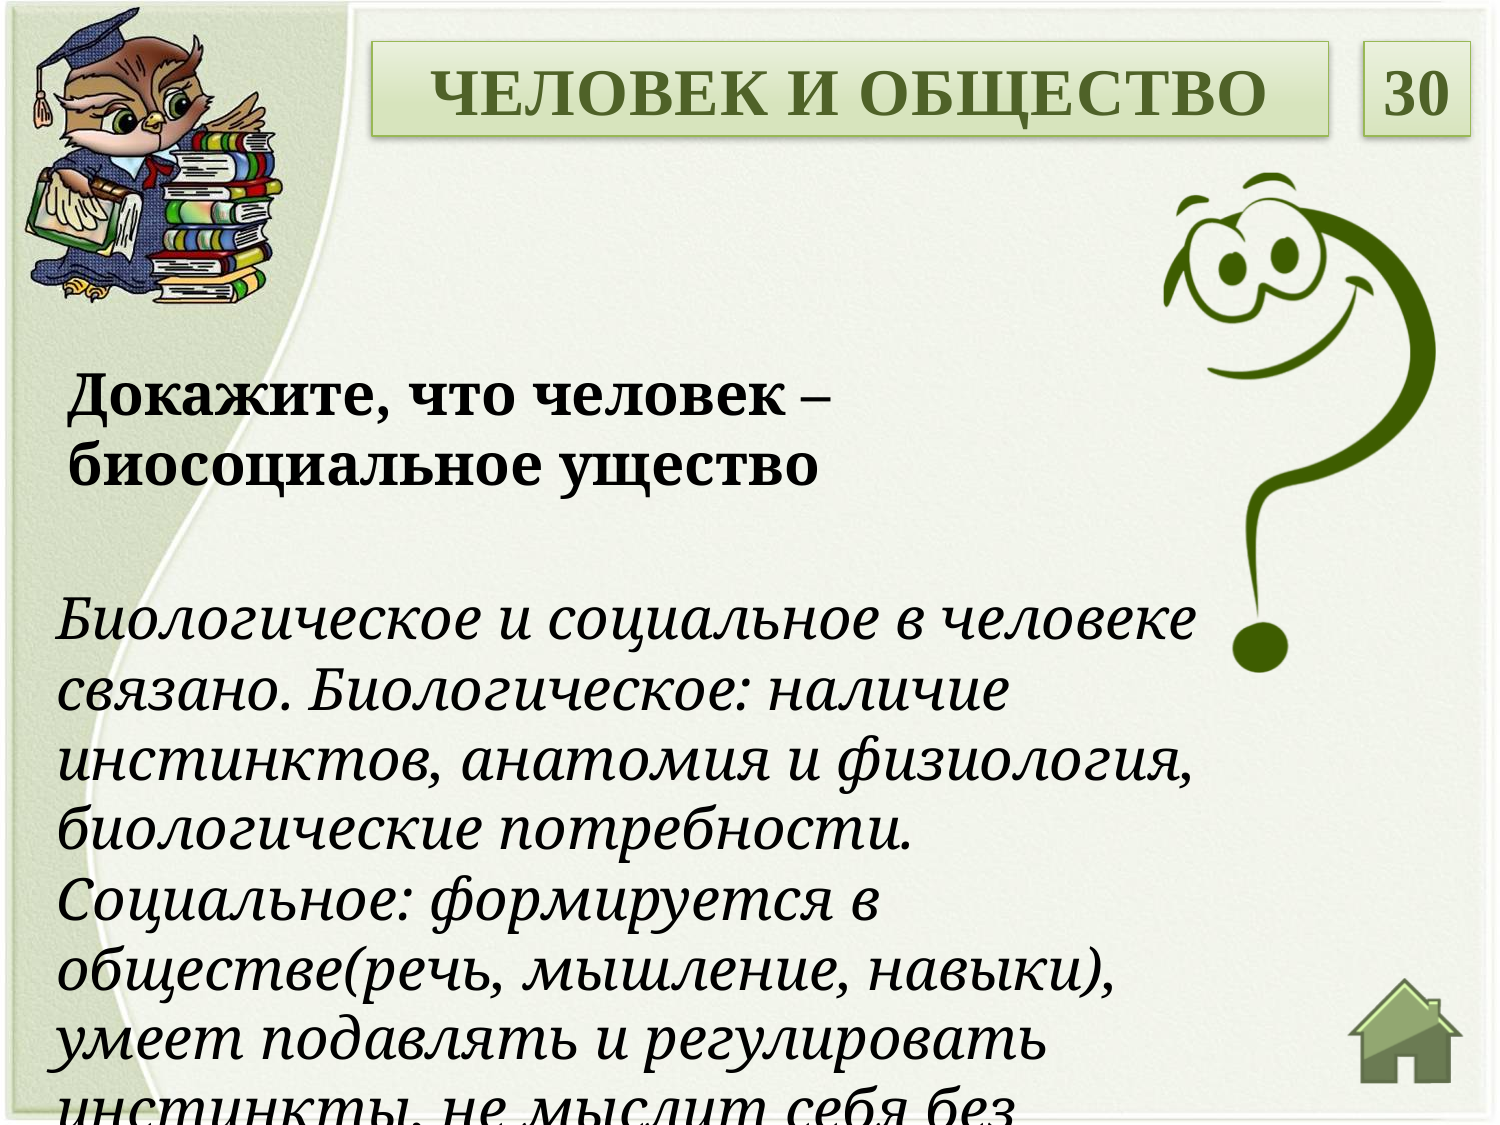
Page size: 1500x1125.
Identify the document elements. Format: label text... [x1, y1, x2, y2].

text_box Докажите, что человек – биосоциальное ущество [53, 349, 1152, 505]
text_box 30 [1363, 41, 1471, 137]
text_box ЧЕЛОВЕК И ОБЩЕСТВО [371, 41, 1329, 137]
picture [0, 0, 1500, 1125]
text_box Биологическое и социальное в человеке связано. Биологическое: наличие инстинктов, анатомия и физиология, биологические потребности. Социальное: формируется в обществе(речь, мышление, навыки), умеет подавлять и регулировать инстинкты, не мыслит себя без общества. [41, 574, 1294, 1125]
